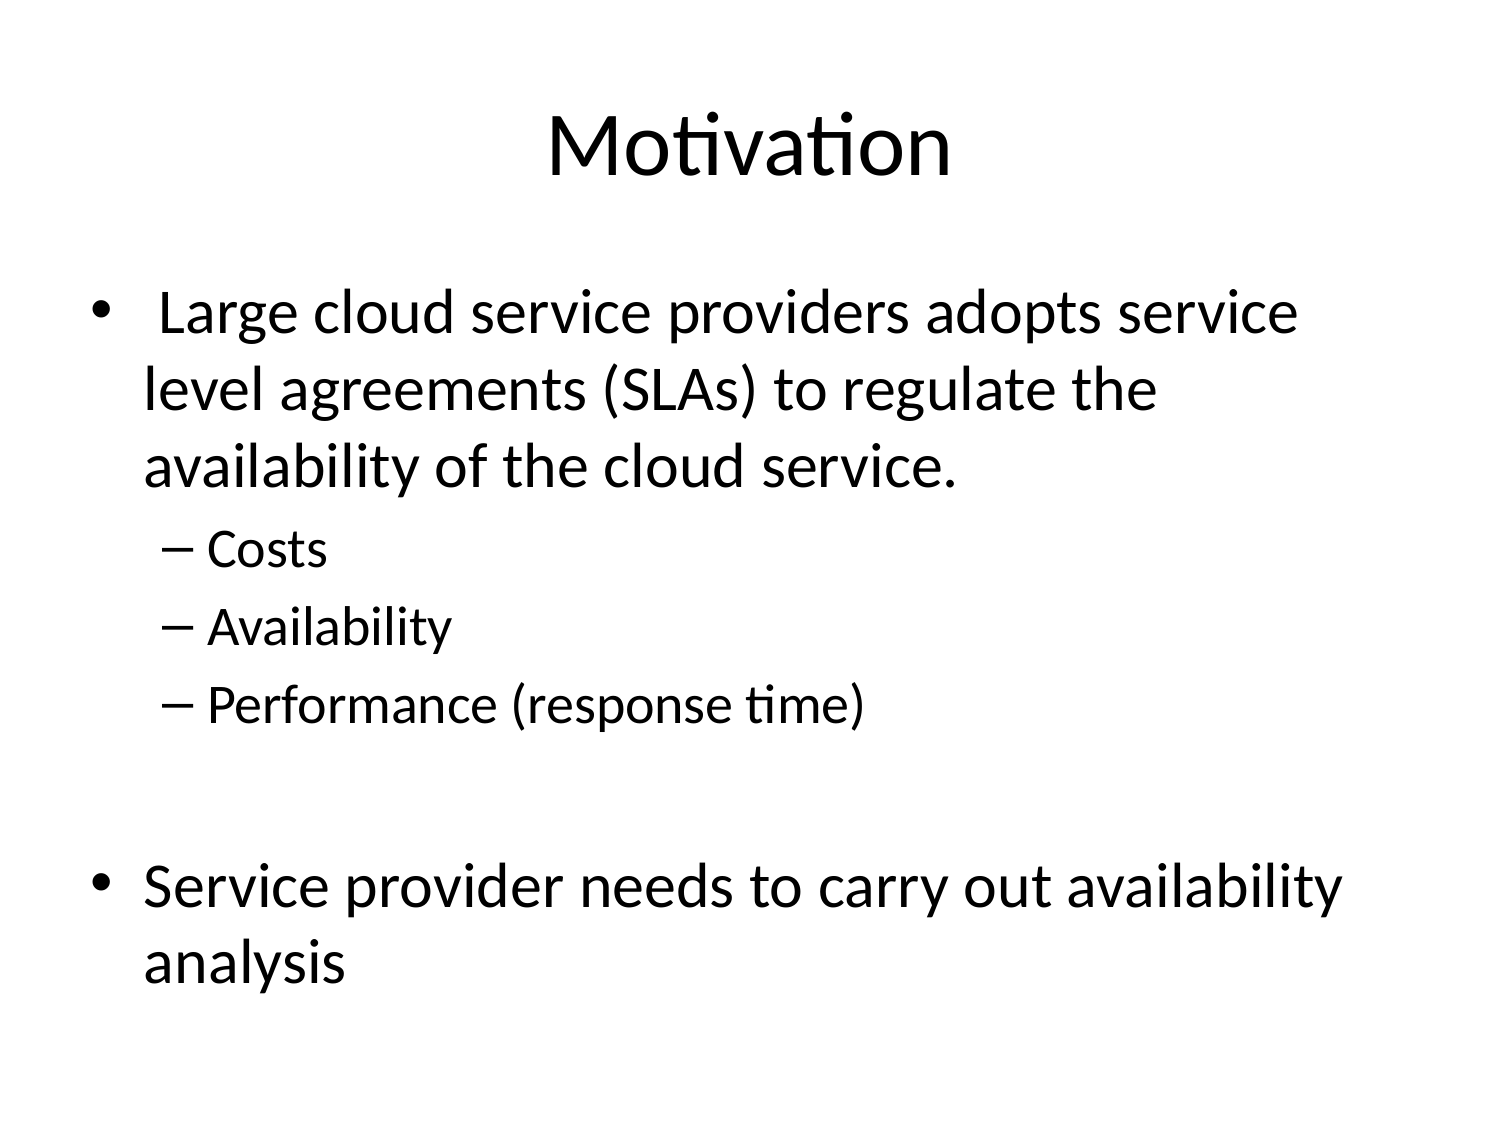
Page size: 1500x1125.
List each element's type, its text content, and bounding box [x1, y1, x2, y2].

title Motivation [75, 45, 1425, 233]
list Large cloud service providers adopts service level agreements (SLAs) to regulate the availability of the cloud service. Costs Availability Performance (response time) Service provider needs to carry out availability analysis [75, 262, 1425, 1005]
